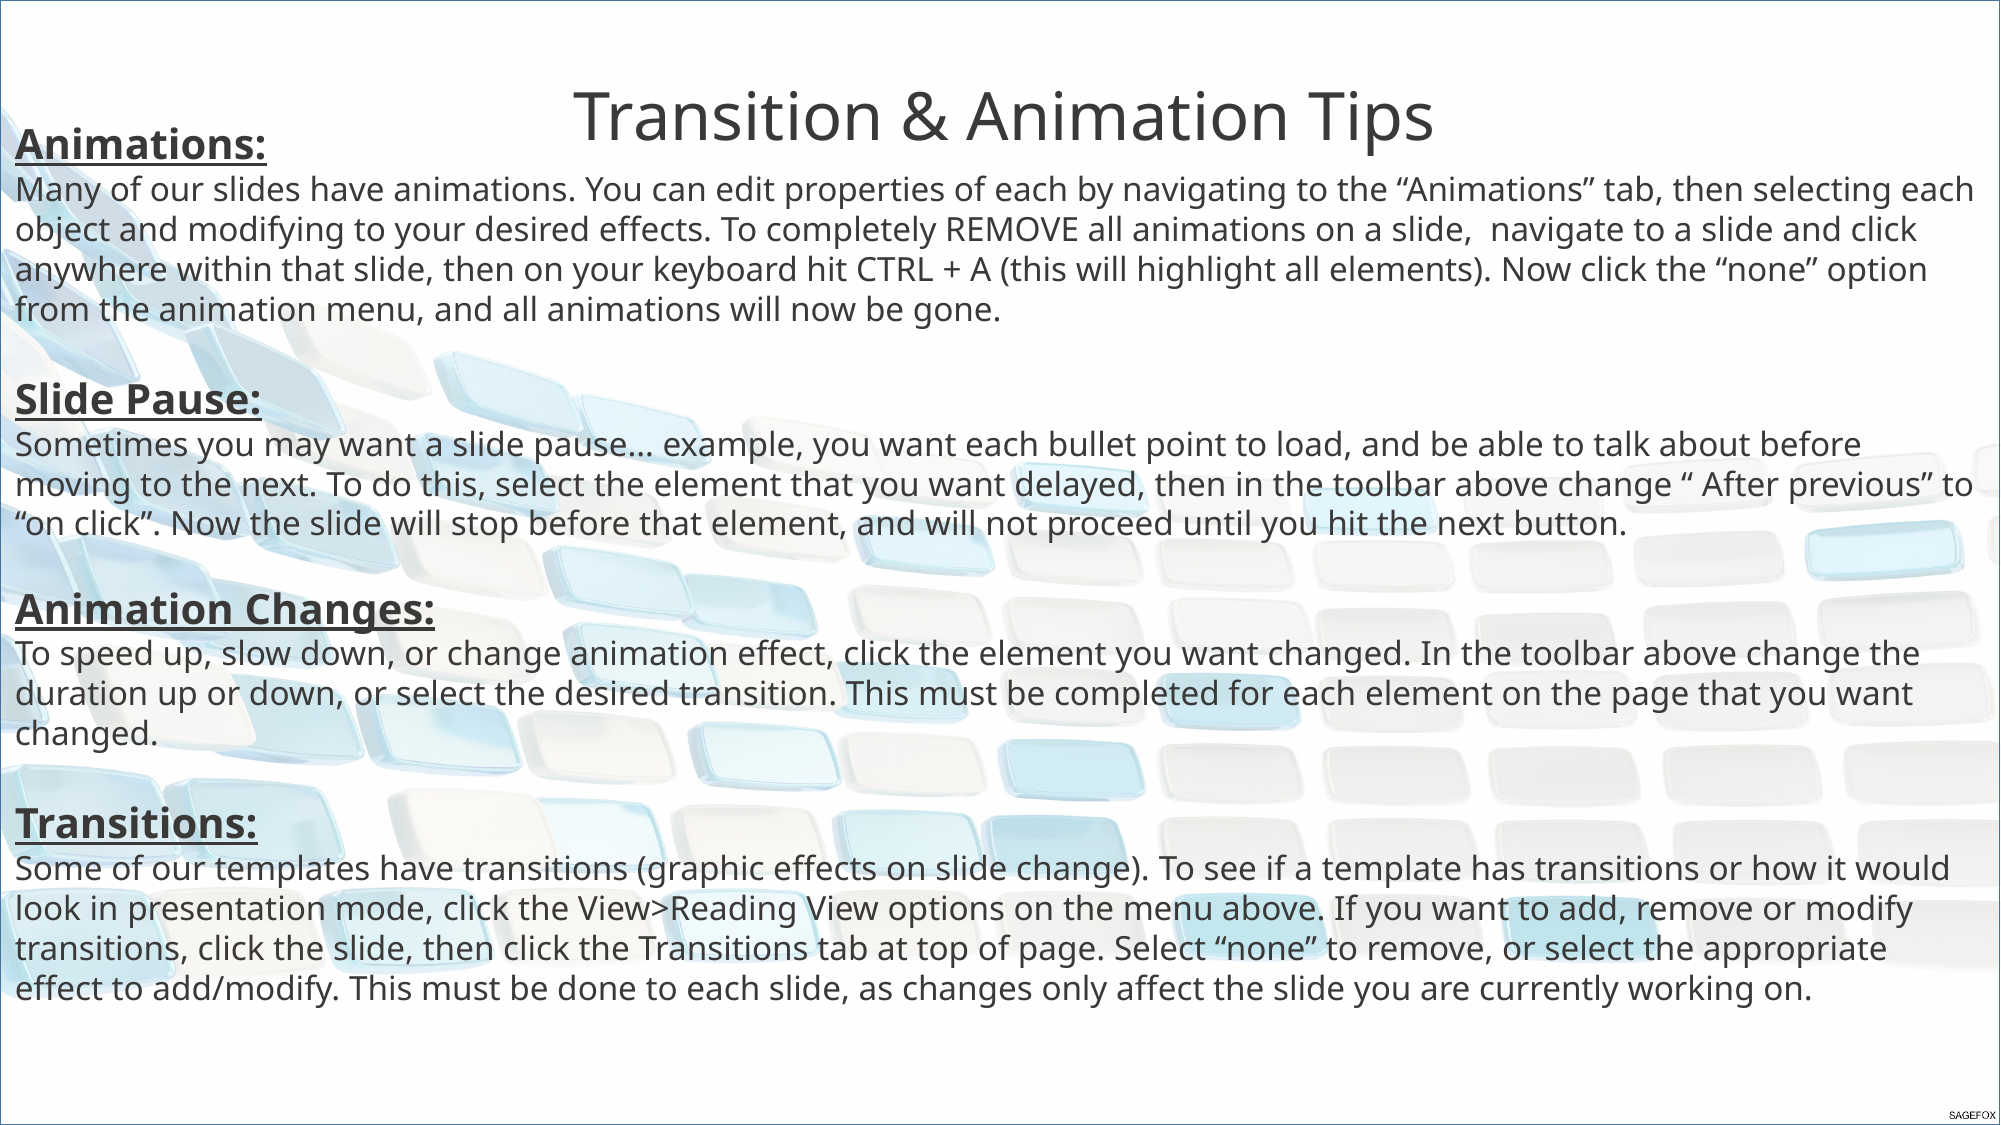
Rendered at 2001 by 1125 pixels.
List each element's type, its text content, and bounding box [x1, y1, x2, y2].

text_box Animations: Many of our slides have animations. You can edit properties of each by navigating to the “Animations” tab, then selecting each object and modifying to your desired effects. To completely REMOVE all animations on a slide, navigate to a slide and click anywhere within that slide, then on your keyboard hit CTRL + A (this will highlight all elements). Now click the “none” option from the animation menu, and all animations will now be gone. Slide Pause: Sometimes you may want a slide pause… example, you want each bullet point to load, and be able to talk about before moving to the next. To do this, select the element that you want delayed, then in the toolbar above change “ After previous” to “on click”. Now the slide will stop before that element, and will not proceed until you hit the next button. Animation Changes: To speed up, slow down, or change animation effect, click the element you want changed. In the toolbar above change the duration up or down, or select the desired transition. This must be completed for each element on the page that you want changed. Transitions: Some of our templates have transitions (graphic effects on slide change). To see if a template has transitions or how it would look in presentation mode, click the View>Reading View options on the menu above. If you want to add, remove or modify transitions, click the slide, then click the Transitions tab at top of page. Select “none” to remove, or select the appropriate effect to add/modify. This must be done to each slide, as changes only affect the slide you are currently working on. [0, 0, 2000, 1125]
title Transition & Animation Tips [477, 59, 1532, 177]
